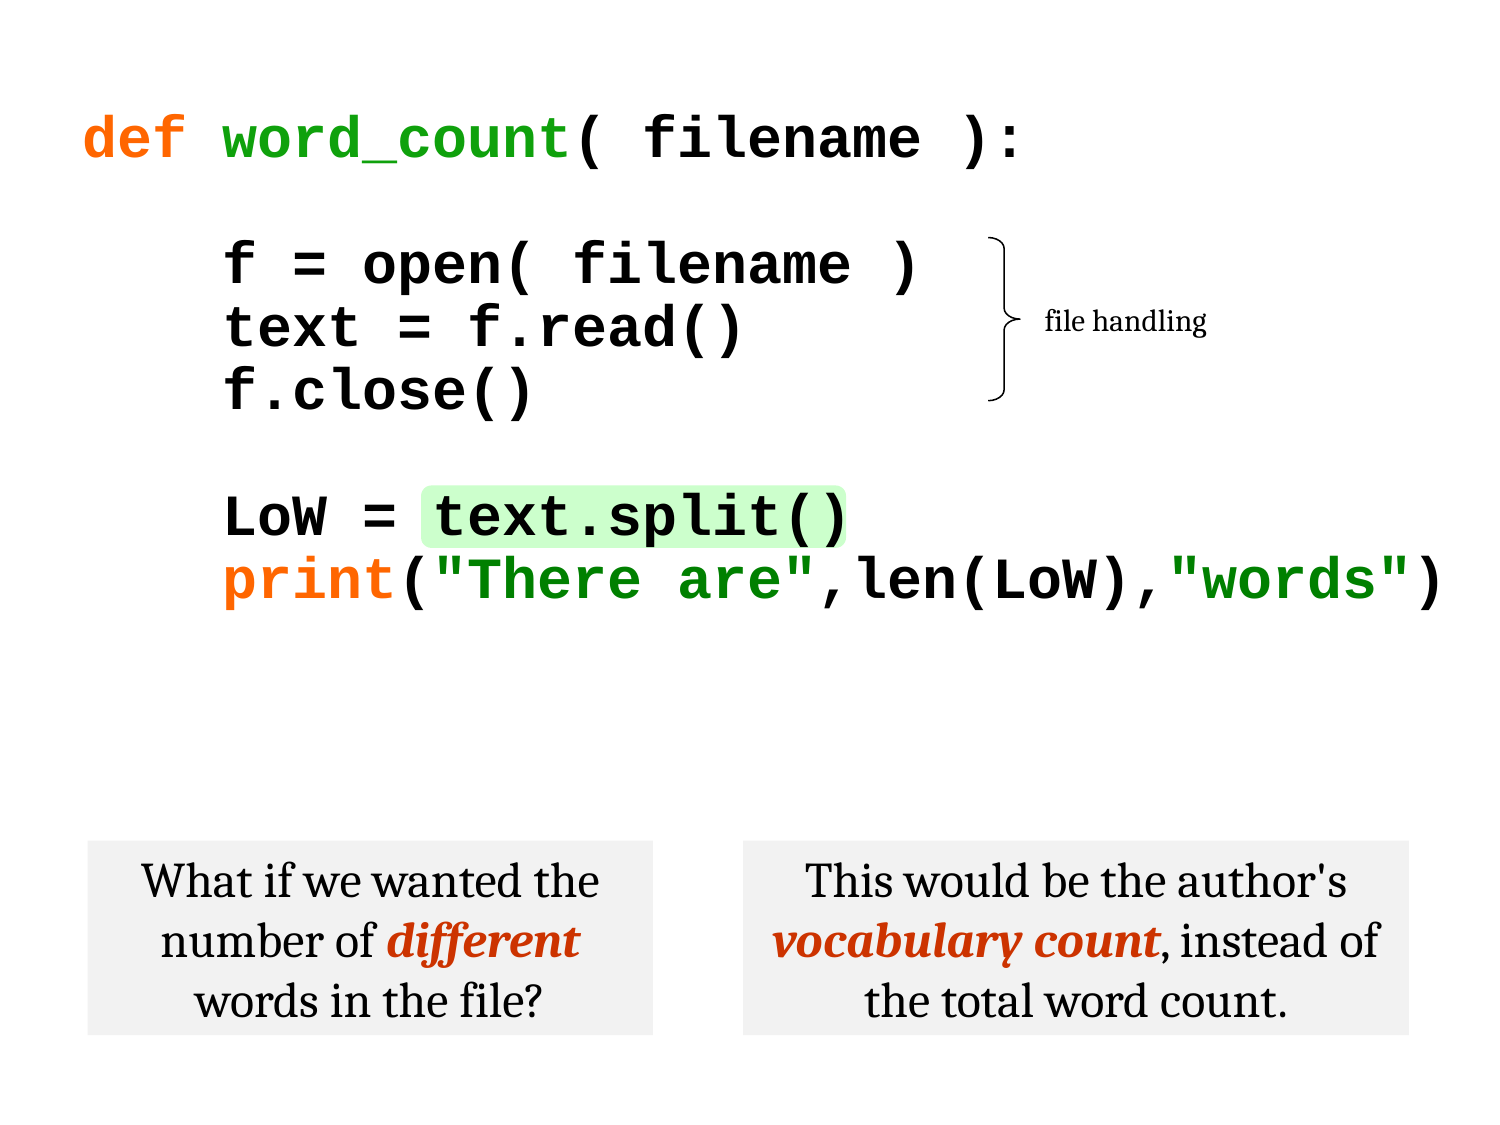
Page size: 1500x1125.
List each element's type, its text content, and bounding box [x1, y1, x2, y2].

text_box def word_count( filename ): f = open( filename ) text = f.read() f.close() LoW = text.split() print("There are",len(LoW),"words") [67, 99, 1462, 619]
text_box What if we wanted the number of different words in the file? [87, 840, 653, 1036]
text_box [988, 237, 1021, 401]
text_box This would be the author's vocabulary count, instead of the total word count. [743, 840, 1409, 1036]
text_box file handling [1029, 292, 1222, 345]
